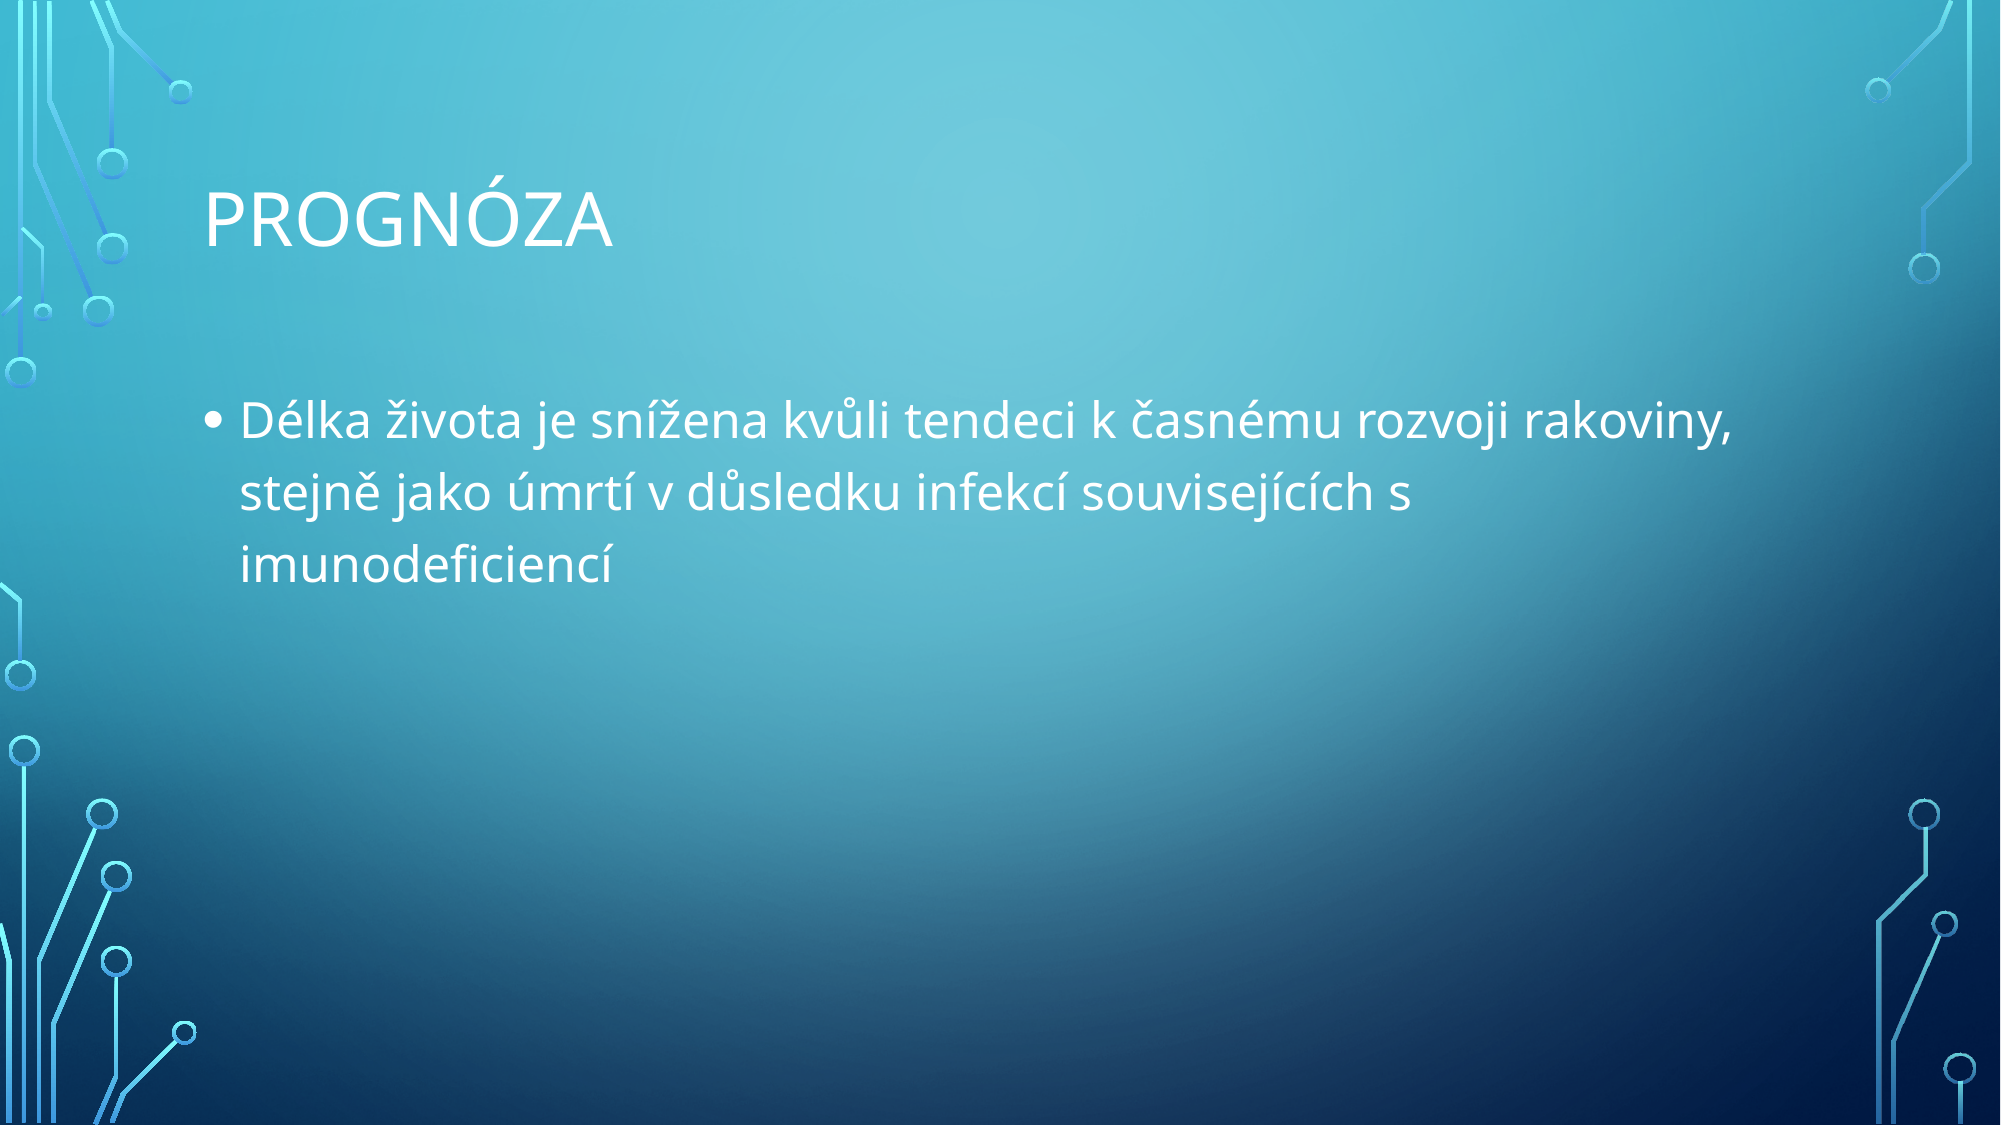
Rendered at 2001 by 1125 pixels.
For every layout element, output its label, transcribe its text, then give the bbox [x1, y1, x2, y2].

title prognóza [187, 101, 1813, 344]
list Délka života je snížena kvůli tendeci k časnému rozvoji rakoviny, stejně jako úmrtí v důsledku infekcí souvisejících s imunodeficiencí [187, 369, 1813, 950]
